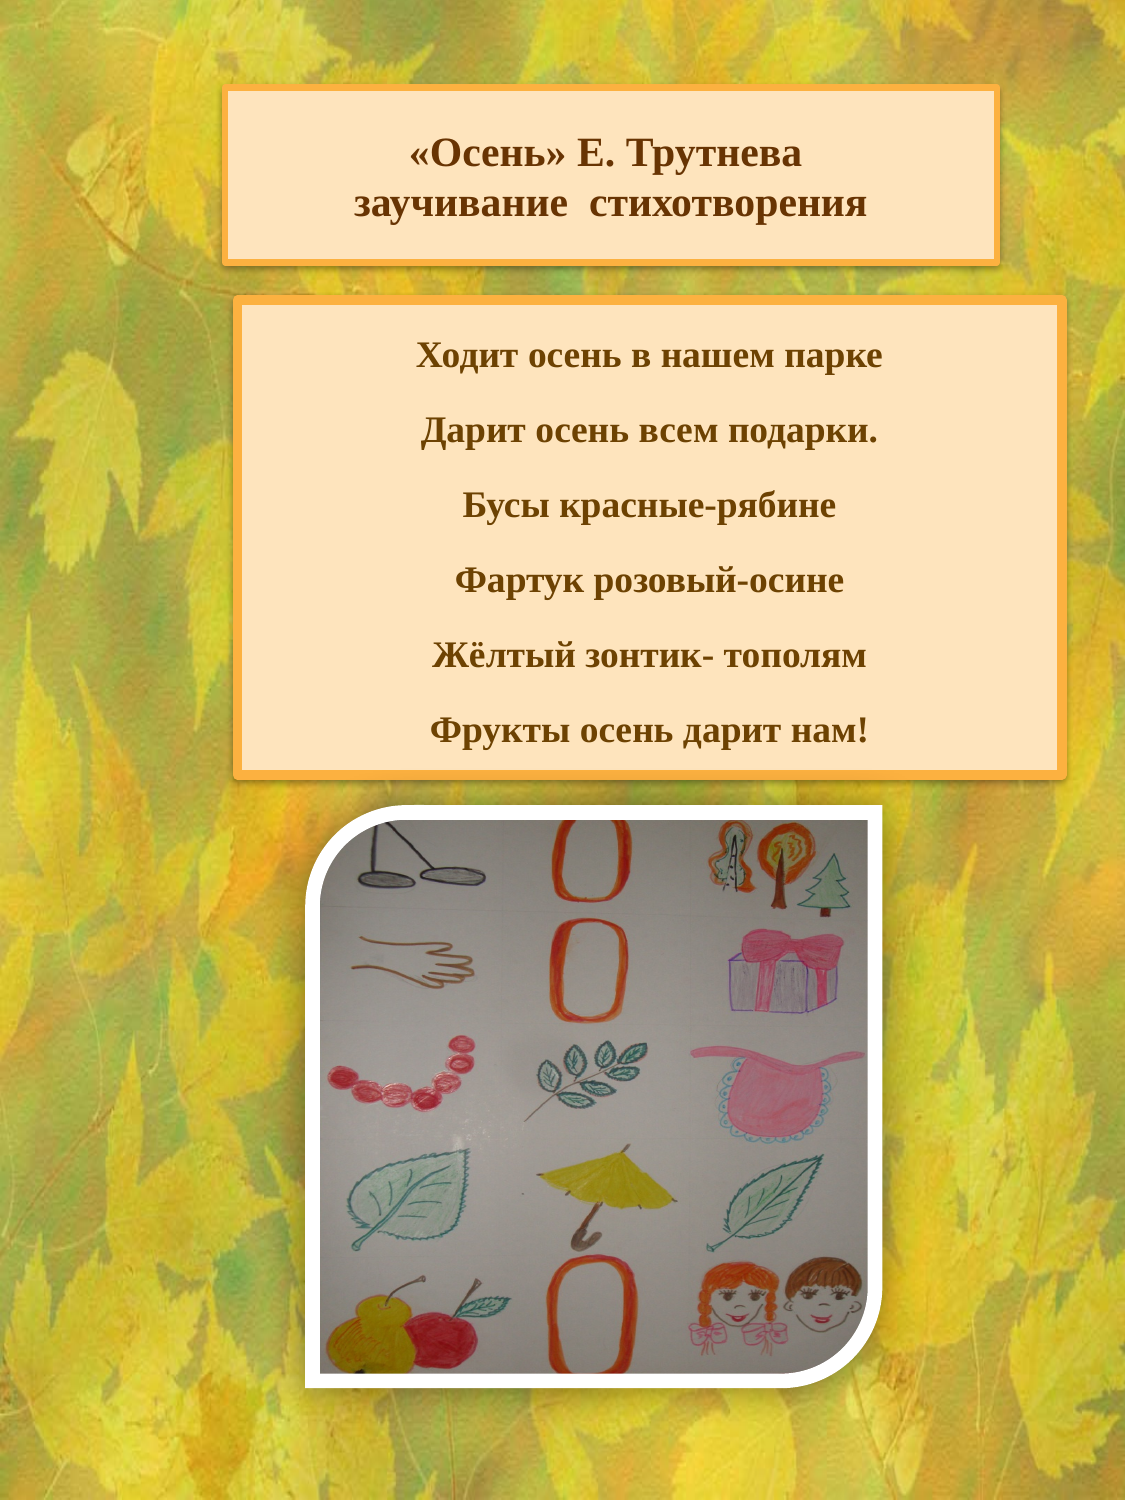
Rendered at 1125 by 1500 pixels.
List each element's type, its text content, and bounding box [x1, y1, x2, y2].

title «Осень» Е. Трутнева заучивание стихотворения [222, 84, 1000, 266]
list Ходит осень в нашем парке Дарит осень всем подарки. Бусы красные-рябине Фартук розовый-осине Жёлтый зонтик- тополям Фрукты осень дарит нам! [234, 297, 1065, 778]
picture [0, 0, 1125, 1500]
